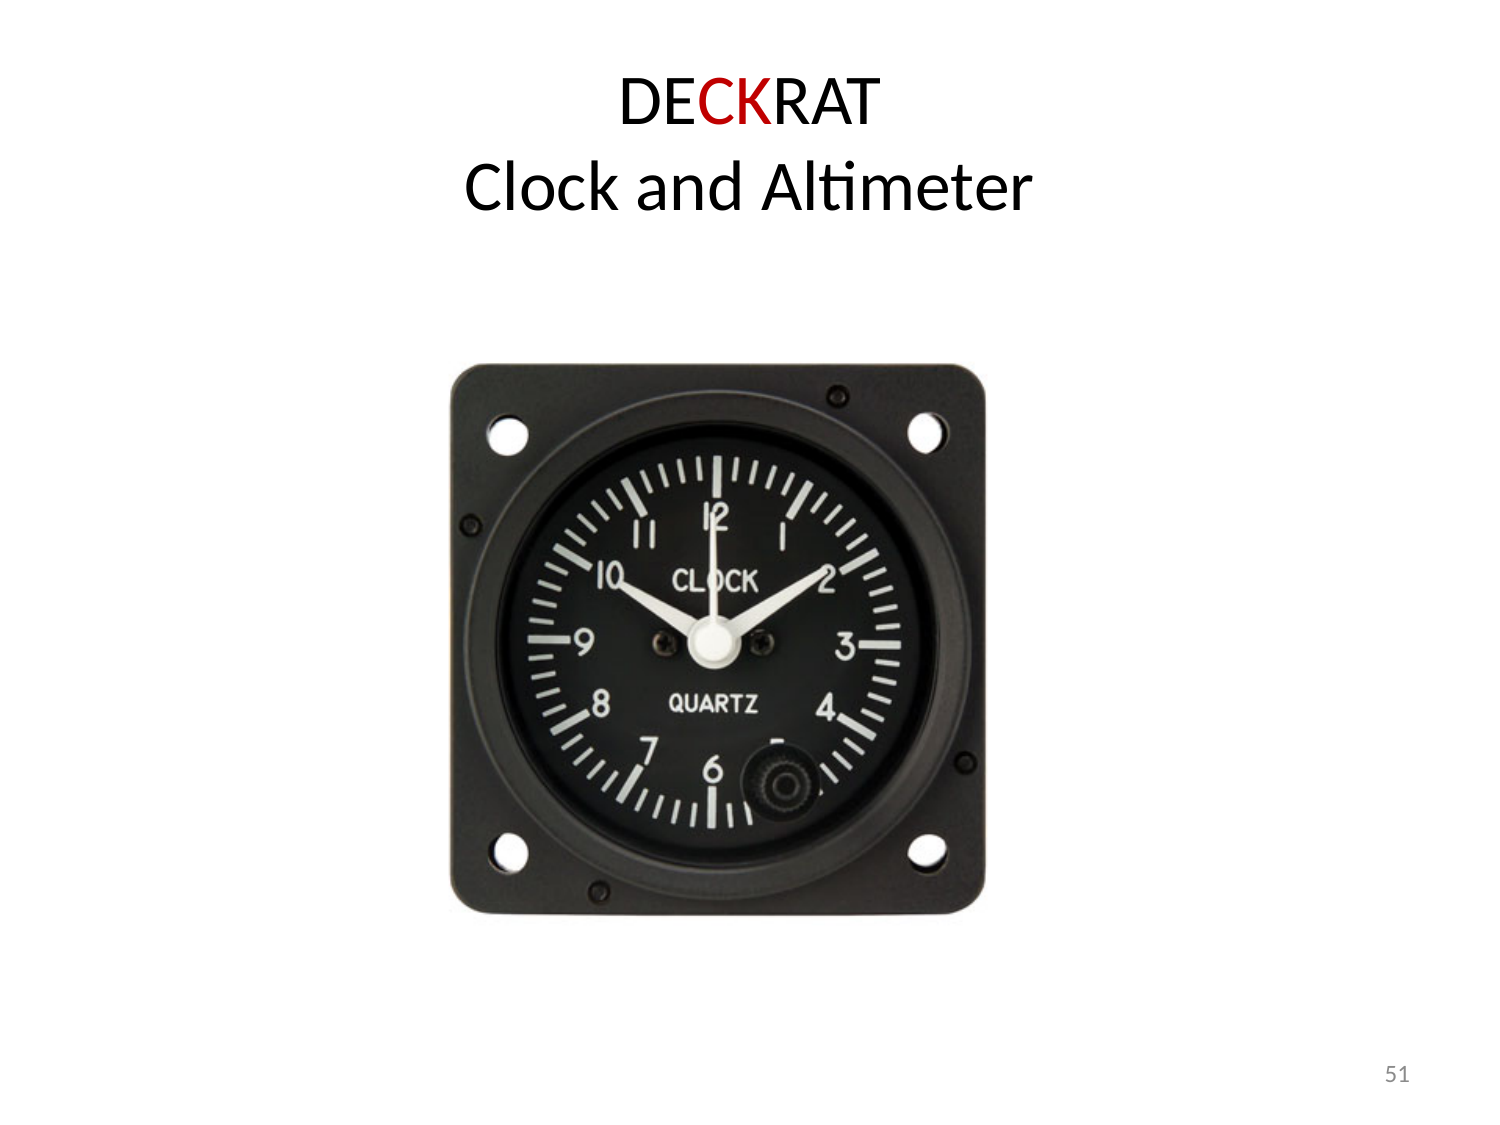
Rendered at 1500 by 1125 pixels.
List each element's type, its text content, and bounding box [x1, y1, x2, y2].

slide_number 51 [1074, 1042, 1425, 1103]
title DECKRAT Clock and Altimeter [75, 45, 1425, 233]
picture [399, 337, 1026, 963]
